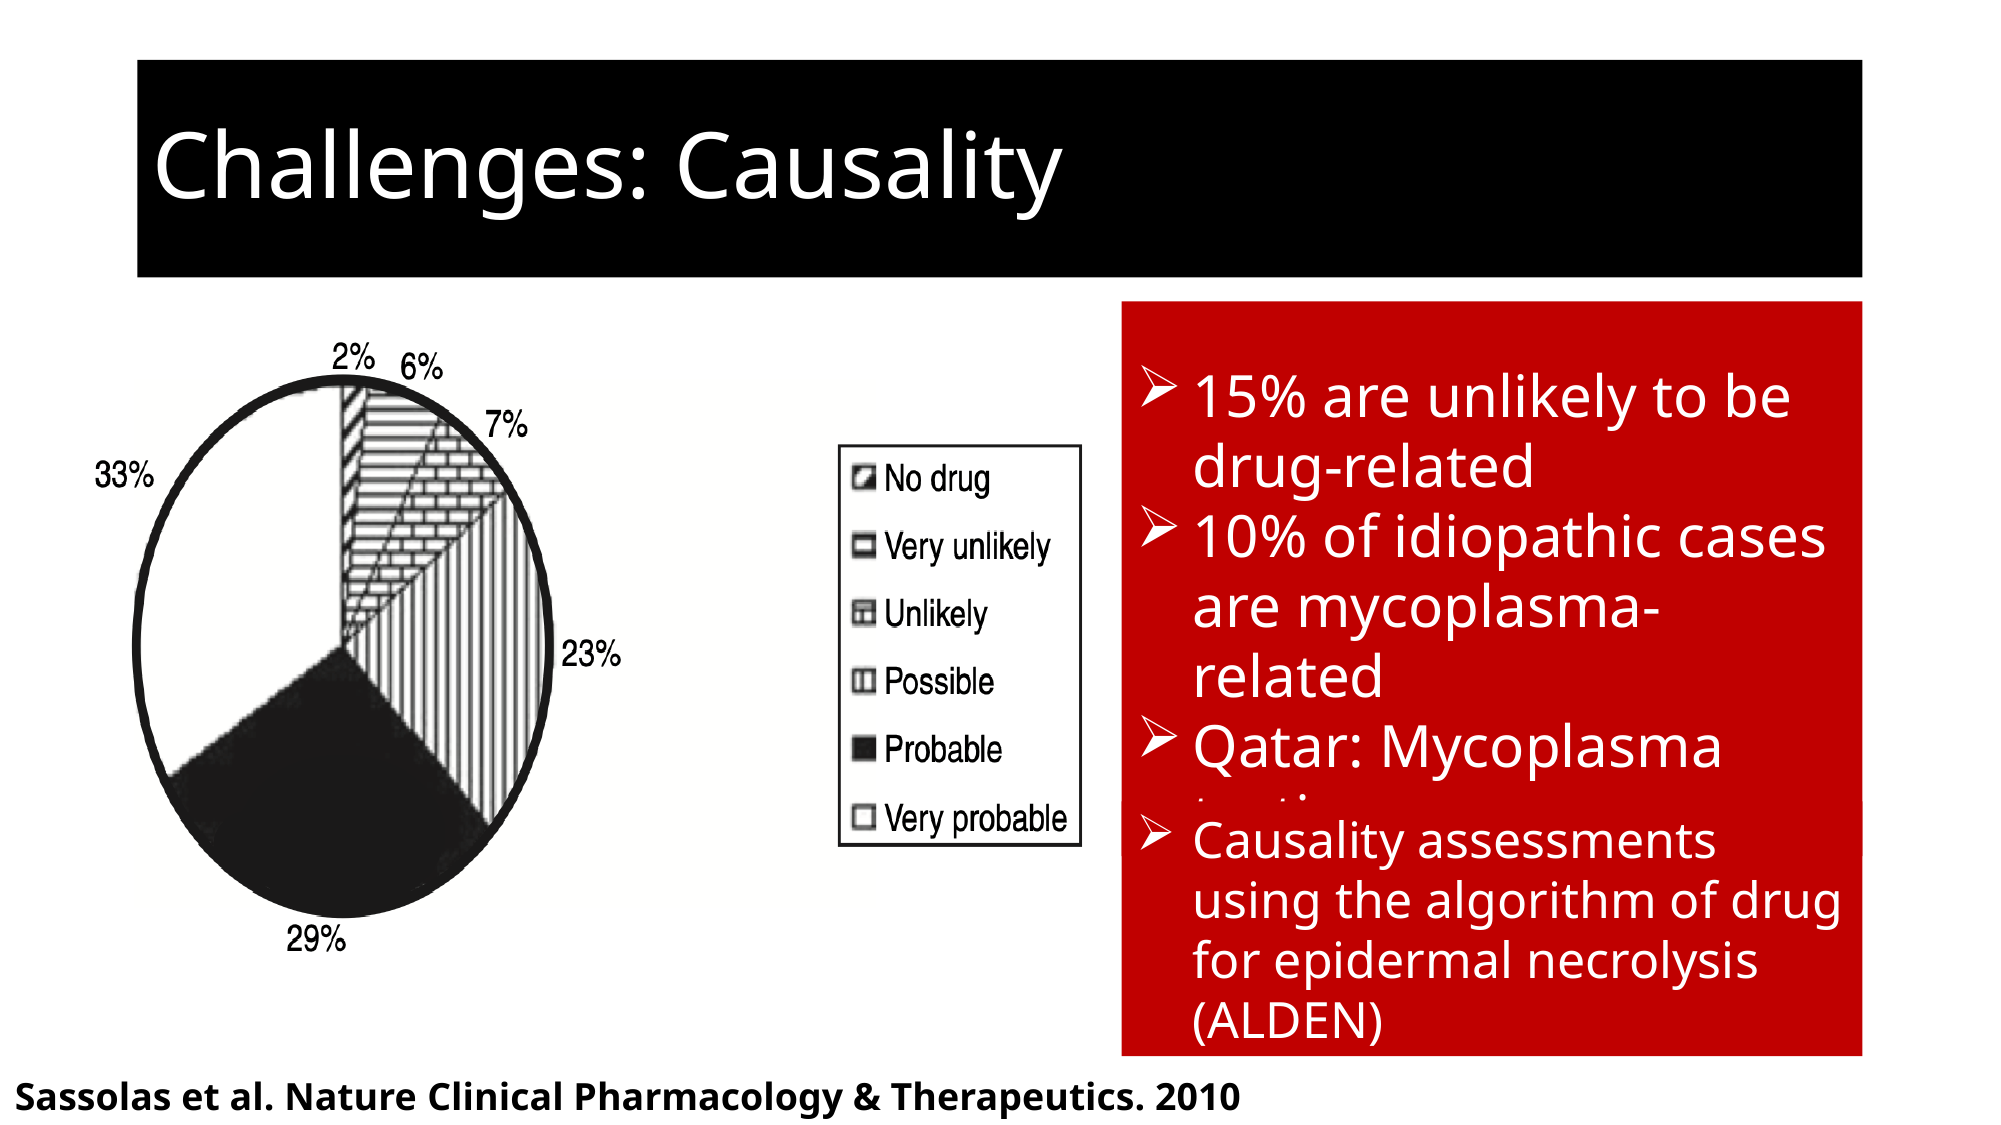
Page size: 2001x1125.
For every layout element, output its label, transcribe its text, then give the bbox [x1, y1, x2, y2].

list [22, 315, 1122, 989]
text_box Sassolas et al. Nature Clinical Pharmacology & Therapeutics. 2010 [0, 1065, 1302, 1125]
text_box Causality assessments using the algorithm of drug for epidermal necrolysis (ALDEN) [1121, 801, 1863, 1057]
title Challenges: Causality [137, 59, 1863, 278]
text_box 15% are unlikely to be drug-related 10% of idiopathic cases are mycoplasma-related Qatar: Mycoplasma testing [1121, 301, 1863, 801]
